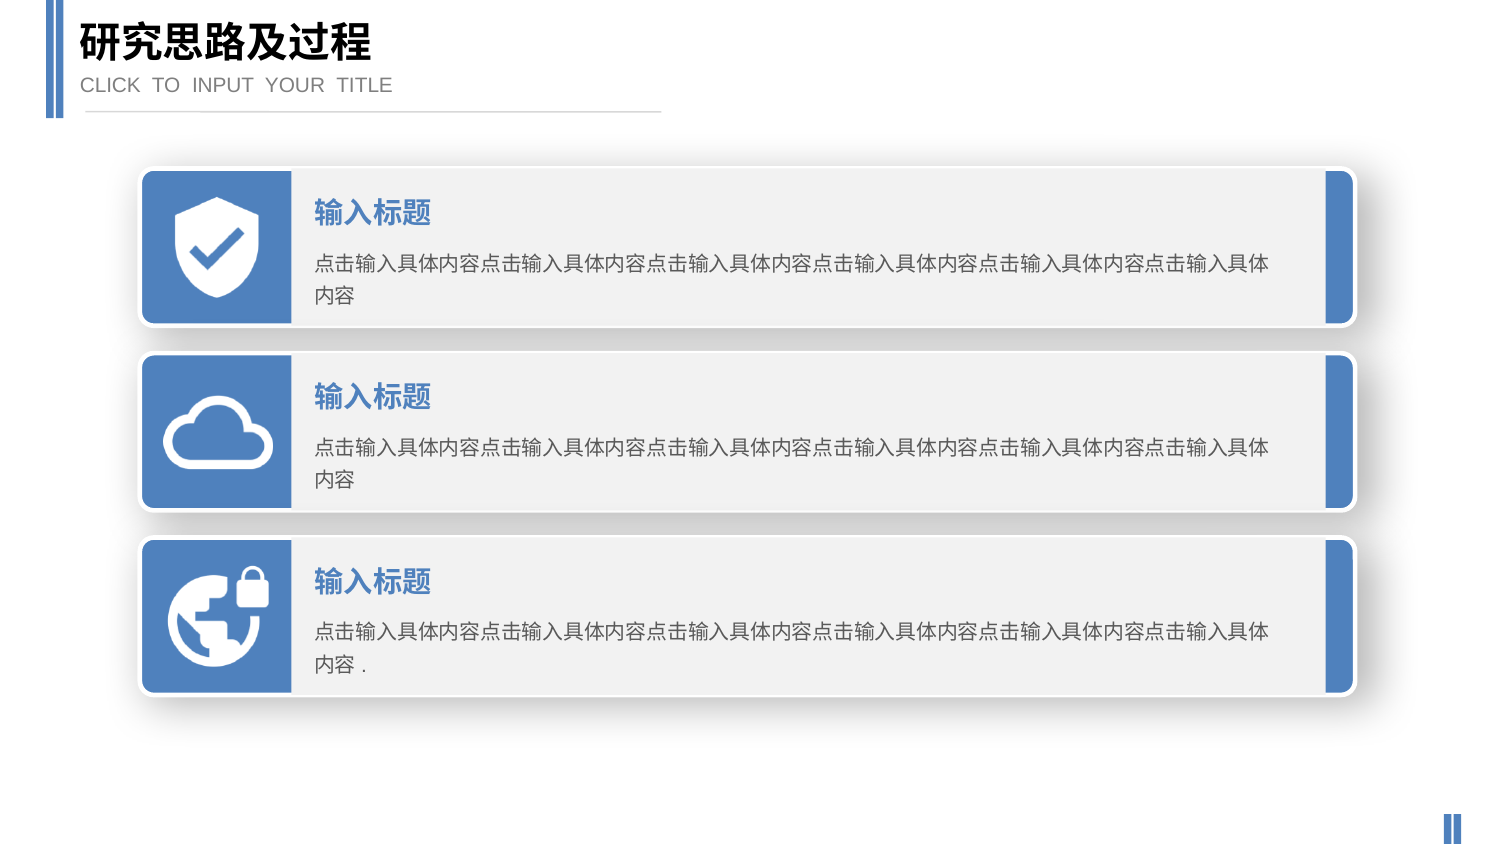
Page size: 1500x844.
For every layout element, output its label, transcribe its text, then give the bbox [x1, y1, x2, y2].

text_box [139, 168, 1356, 326]
list CLICK TO INPUT YOUR TITLE [65, 84, 538, 106]
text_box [139, 537, 1356, 695]
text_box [139, 353, 1356, 511]
list 研究思路及过程 [64, 8, 671, 84]
